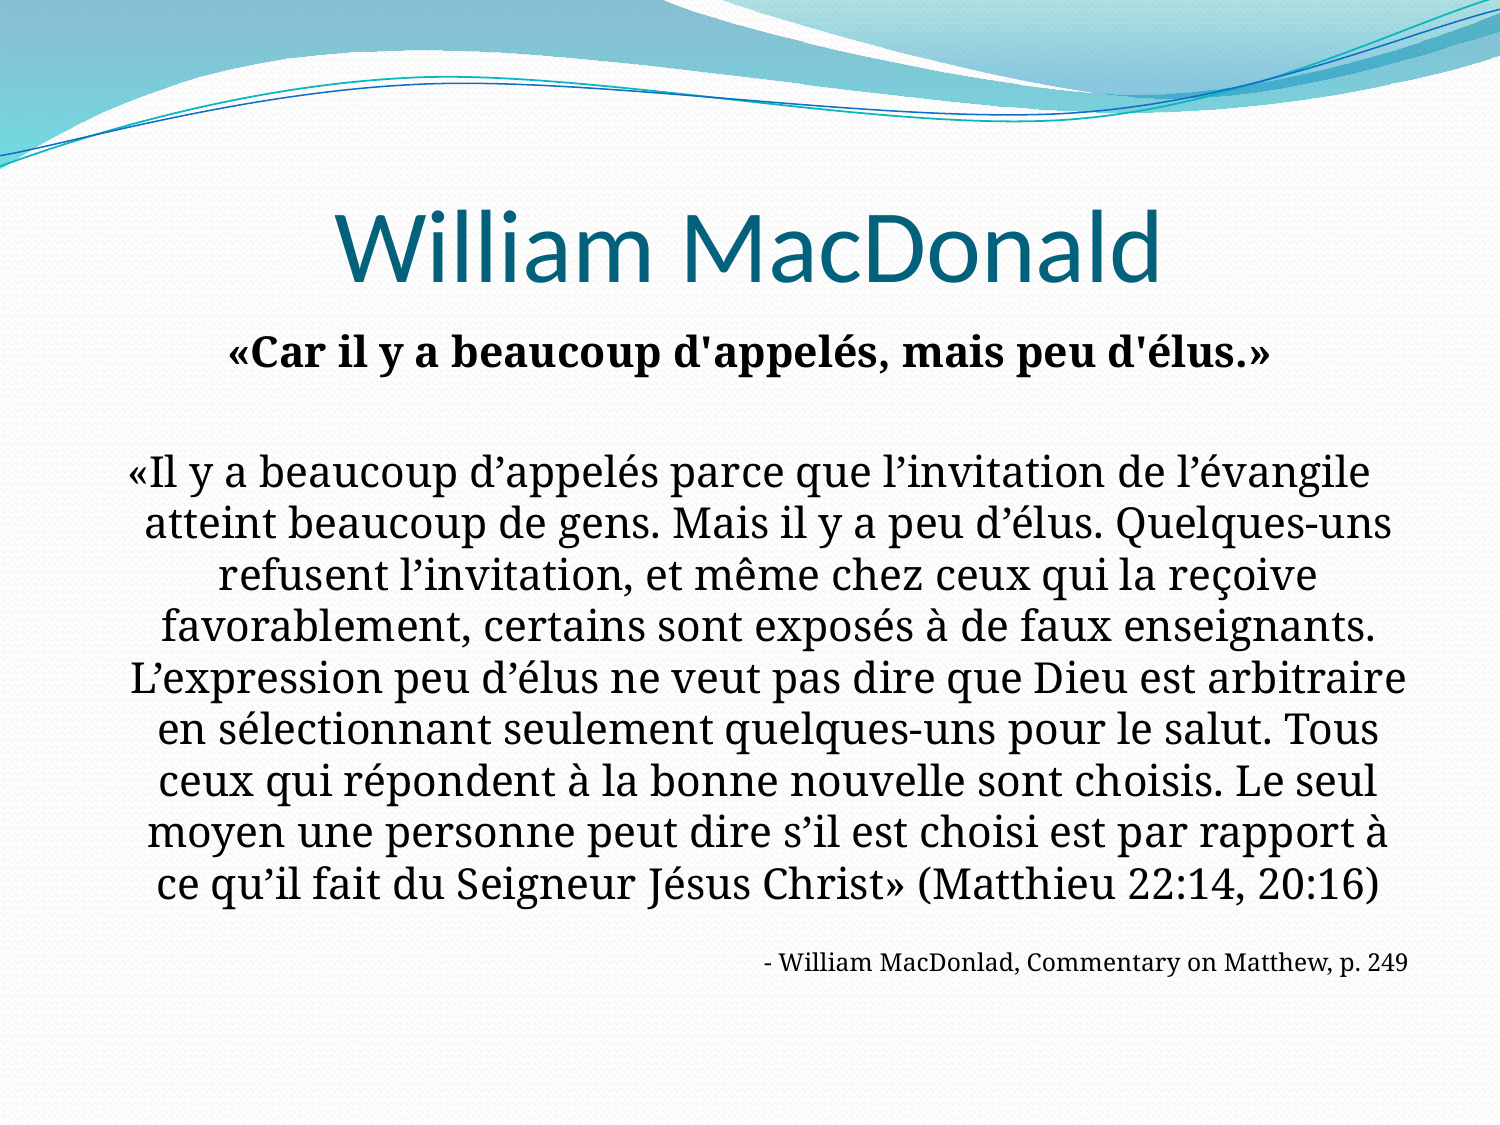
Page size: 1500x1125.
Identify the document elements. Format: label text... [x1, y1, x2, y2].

title William MacDonald [75, 115, 1425, 303]
list «Car il y a beaucoup d'appelés, mais peu d'élus.» «Il y a beaucoup d’appelés parce que l’invitation de l’évangile atteint beaucoup de gens. Mais il y a peu d’élus. Quelques-uns refusent l’invitation, et même chez ceux qui la reçoive favorablement, certains sont exposés à de faux enseignants. L’expression peu d’élus ne veut pas dire que Dieu est arbitraire en sélectionnant seulement quelques-uns pour le salut. Tous ceux qui répondent à la bonne nouvelle sont choisis. Le seul moyen une personne peut dire s’il est choisi est par rapport à ce qu’il fait du Seigneur Jésus Christ» (Matthieu 22:14, 20:16) - William MacDonlad, Commentary on Matthew, p. 249 [75, 317, 1425, 1038]
